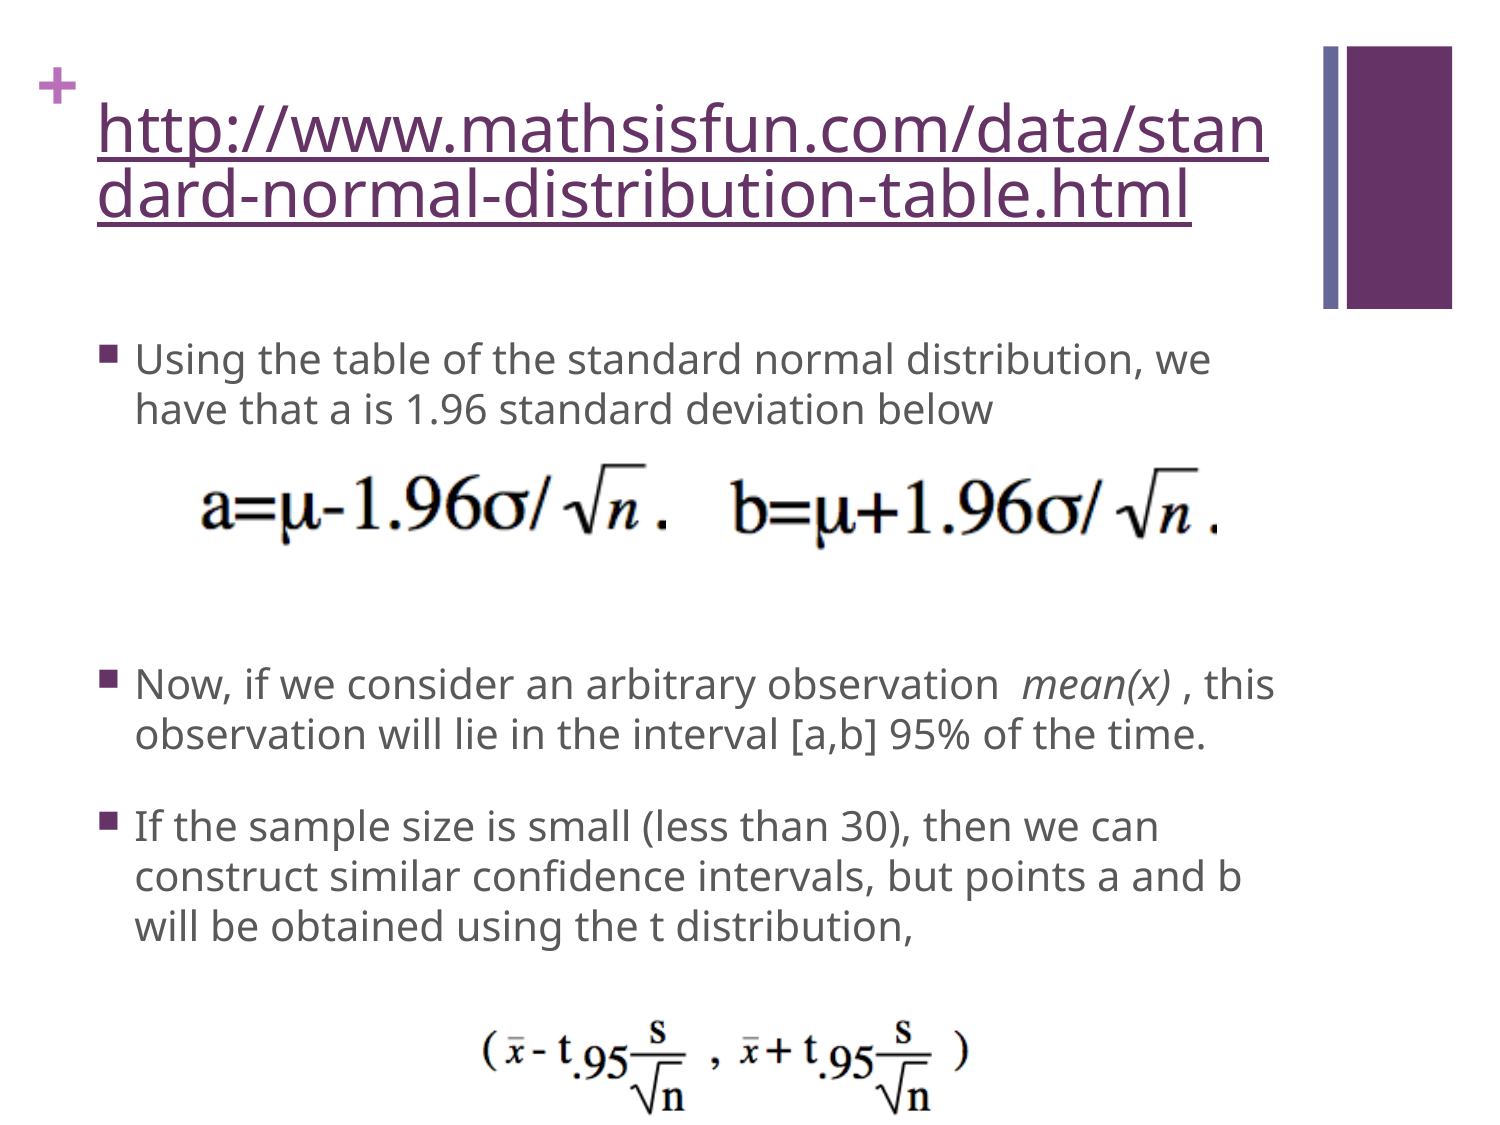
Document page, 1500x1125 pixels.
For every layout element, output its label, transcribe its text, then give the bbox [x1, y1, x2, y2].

picture [707, 434, 1218, 563]
picture [194, 453, 667, 563]
picture [412, 964, 1057, 1125]
title http://www.mathsisfun.com/data/standard-normal-distribution-table.html [81, 79, 1322, 263]
list Using the table of the standard normal distribution, we have that a is 1.96 standard deviation below Now, if we consider an arbitrary observation mean(x) , this observation will lie in the interval [a,b] 95% of the time. If the sample size is small (less than 30), then we can construct similar confidence intervals, but points a and b will be obtained using the t distribution, [81, 324, 1322, 1125]
